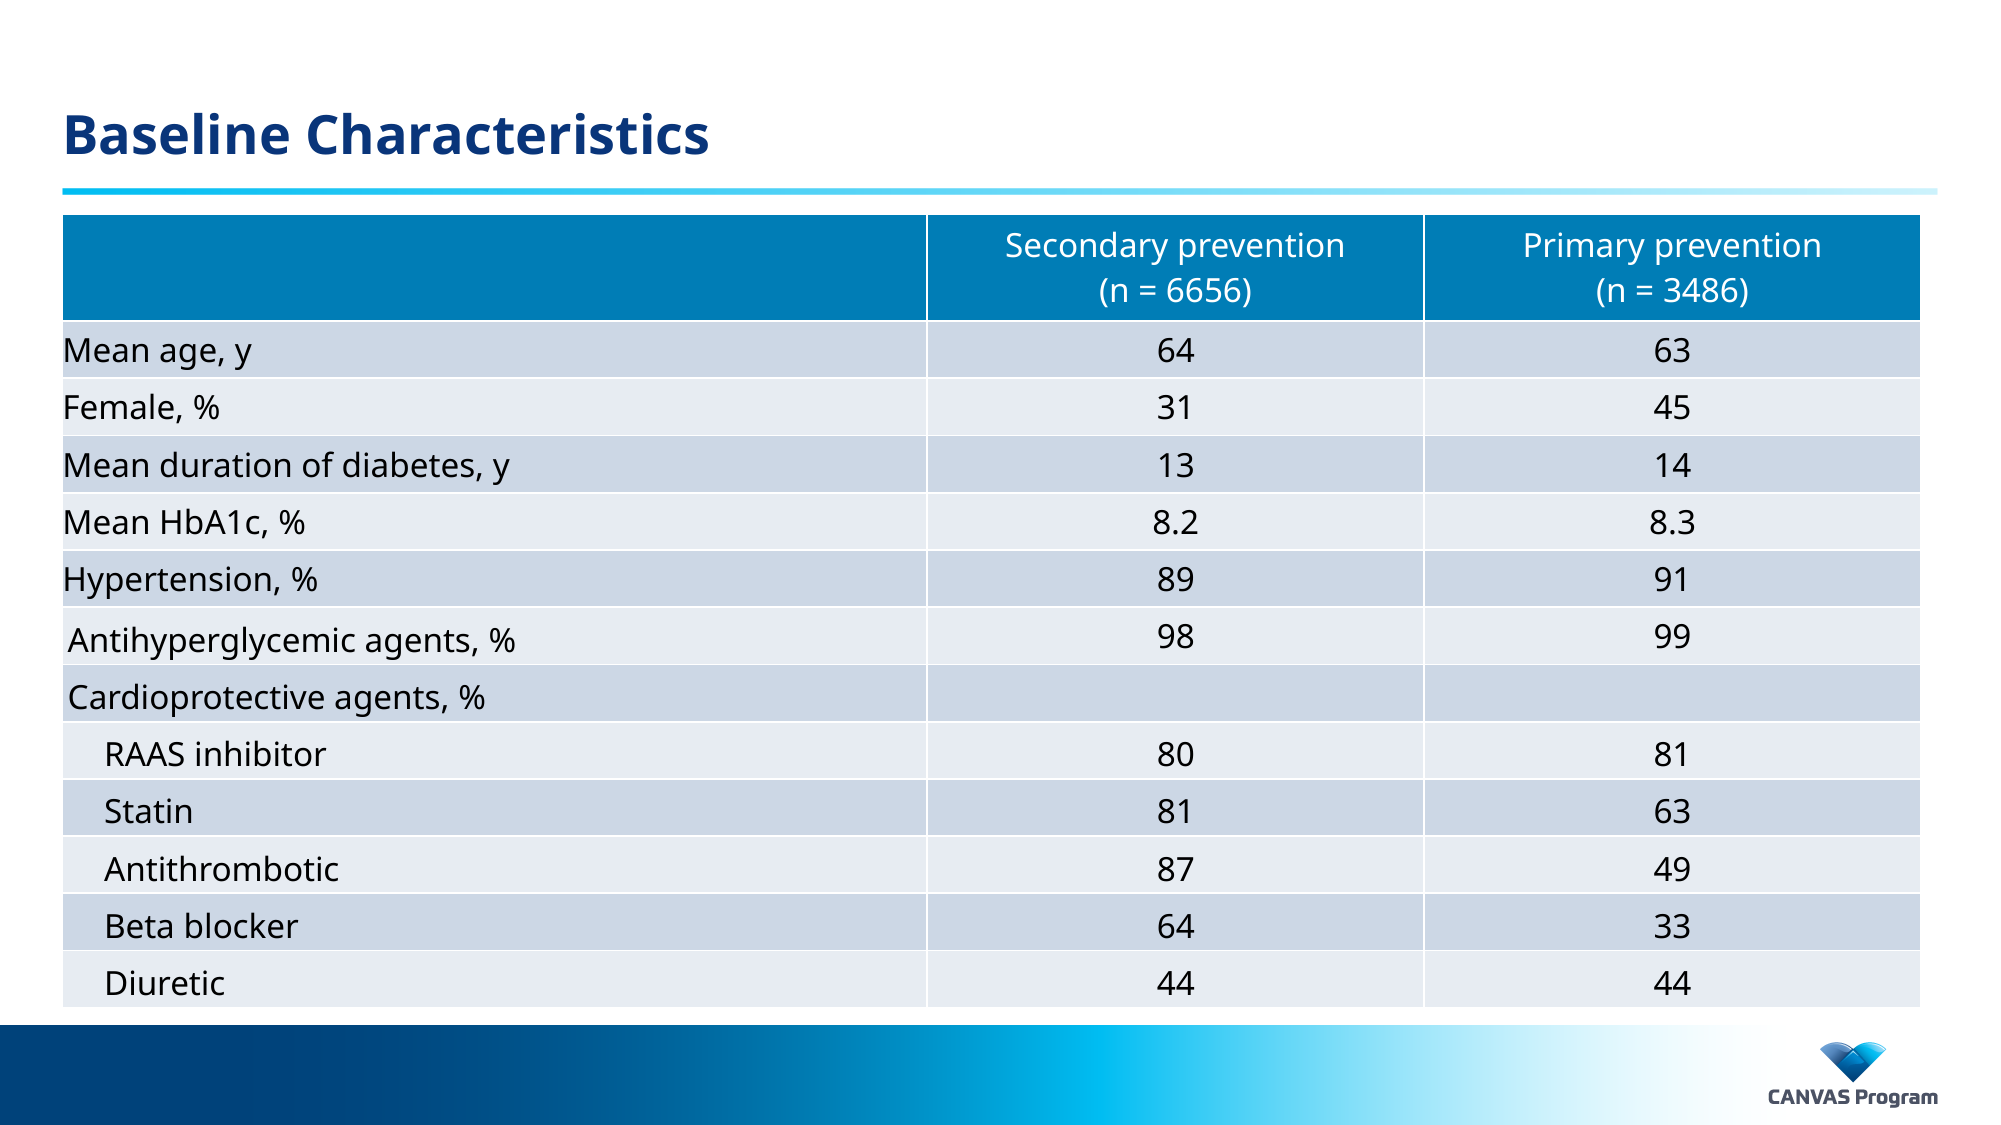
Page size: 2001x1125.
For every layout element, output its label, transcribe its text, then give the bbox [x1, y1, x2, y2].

table_cell 64 [928, 322, 1423, 377]
table_cell 91 [1425, 551, 1920, 606]
table_cell Beta blocker [63, 894, 926, 950]
table_cell Cardioprotective agents, % [63, 665, 926, 721]
table_cell Mean duration of diabetes, y [63, 436, 926, 492]
table_cell 98 [928, 608, 1423, 664]
table_cell 87 [928, 837, 1423, 892]
table_cell 49 [1425, 837, 1920, 892]
table_cell 89 [928, 551, 1423, 606]
table_cell [928, 665, 1423, 721]
table_header Primary prevention (n = 3486) [1425, 215, 1920, 320]
table_cell 63 [1425, 780, 1920, 835]
table_cell 45 [1425, 379, 1920, 435]
table_cell 81 [1425, 723, 1920, 778]
table_cell 8.3 [1425, 494, 1920, 549]
table_cell 81 [928, 780, 1423, 835]
table_cell Statin [63, 780, 926, 835]
picture [0, 0, 2000, 1125]
table_cell Mean age, y [63, 322, 926, 377]
table_cell Antihyperglycemic agents, % [63, 608, 926, 664]
table_cell Hypertension, % [63, 551, 926, 606]
table_cell RAAS inhibitor [63, 723, 926, 778]
table_cell 80 [928, 723, 1423, 778]
table_header [63, 215, 926, 320]
table_cell 13 [928, 436, 1423, 492]
table_cell 64 [928, 894, 1423, 950]
title Baseline Characteristics [62, 92, 2000, 174]
table_cell Mean HbA1c, % [63, 494, 926, 549]
table_cell Female, % [63, 379, 926, 435]
table_cell 63 [1425, 322, 1920, 377]
table_cell [1425, 665, 1920, 721]
table_cell Antithrombotic [63, 837, 926, 892]
table_cell 44 [928, 951, 1423, 1007]
table_cell 99 [1425, 608, 1920, 664]
table_cell 33 [1425, 894, 1920, 950]
table_cell Diuretic [63, 951, 926, 1007]
table_cell 44 [1425, 951, 1920, 1007]
table_header Secondary prevention (n = 6656) [928, 215, 1423, 320]
table_cell 8.2 [928, 494, 1423, 549]
table_cell 31 [928, 379, 1423, 435]
table_cell 14 [1425, 436, 1920, 492]
